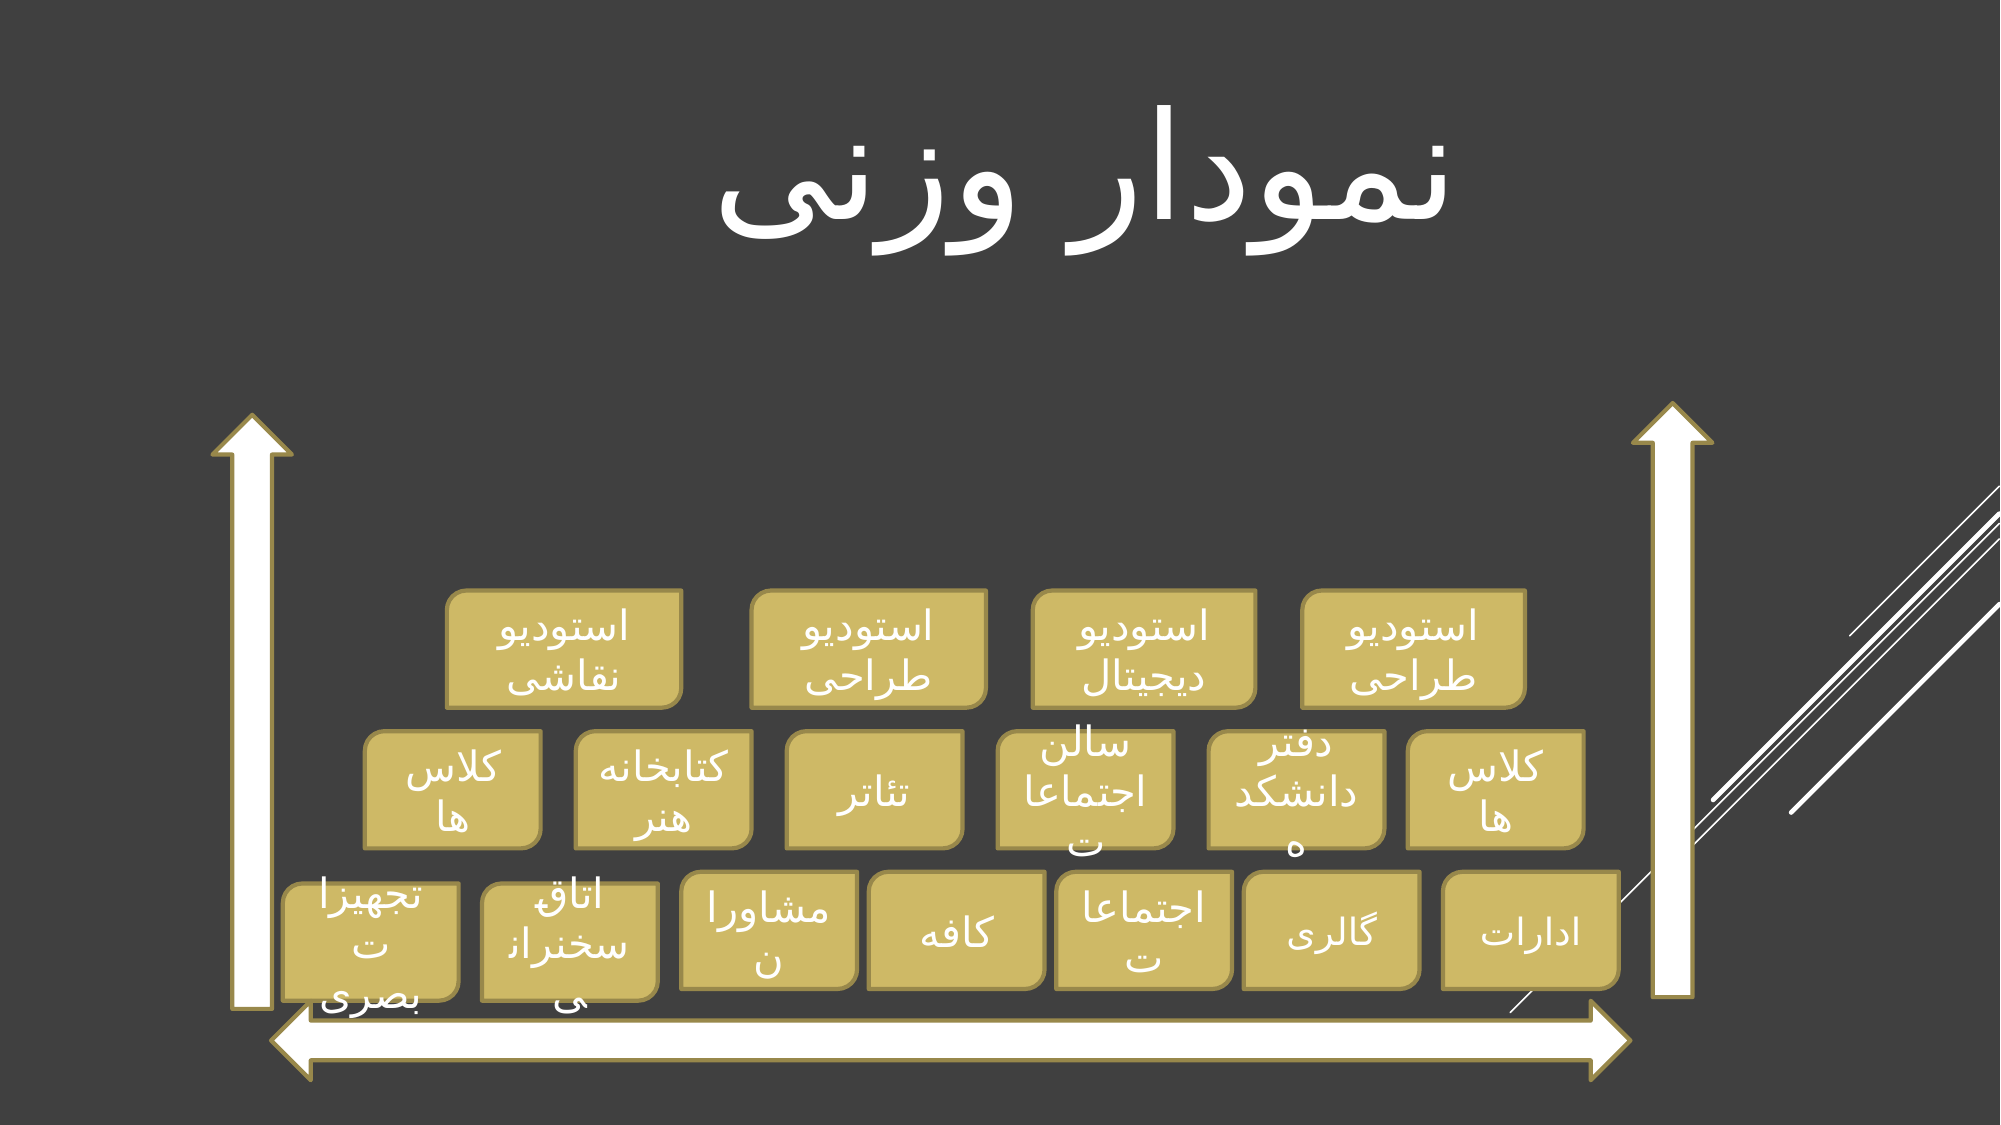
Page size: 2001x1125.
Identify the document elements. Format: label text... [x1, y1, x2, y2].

text_box گالری [1243, 871, 1420, 989]
text_box [212, 414, 292, 1009]
text_box نمودار وزنی [697, 62, 1474, 258]
text_box استودیو دیجیتال [1032, 590, 1256, 708]
text_box استودیو طراحی [751, 590, 986, 708]
text_box [271, 1000, 1631, 1081]
text_box اتاق سخنرانی [482, 883, 658, 1001]
text_box استودیو نقاشی [446, 590, 682, 708]
text_box استودیو طراحی [1302, 590, 1525, 708]
text_box تئاتر [786, 731, 963, 849]
text_box کتابخانه هنر [575, 731, 752, 849]
text_box دفتر دانشکده [1208, 731, 1385, 849]
text_box تجهیزات بصری [282, 883, 459, 1001]
text_box ادارات [1442, 871, 1619, 989]
text_box [1632, 403, 1713, 998]
text_box کلاس ها [1407, 731, 1584, 849]
text_box سالن اجتماعات [997, 731, 1174, 849]
text_box کلاس ها [364, 731, 541, 849]
text_box کافه [868, 871, 1045, 989]
text_box اجتماعات [1056, 871, 1233, 989]
text_box مشاوران [681, 871, 858, 989]
